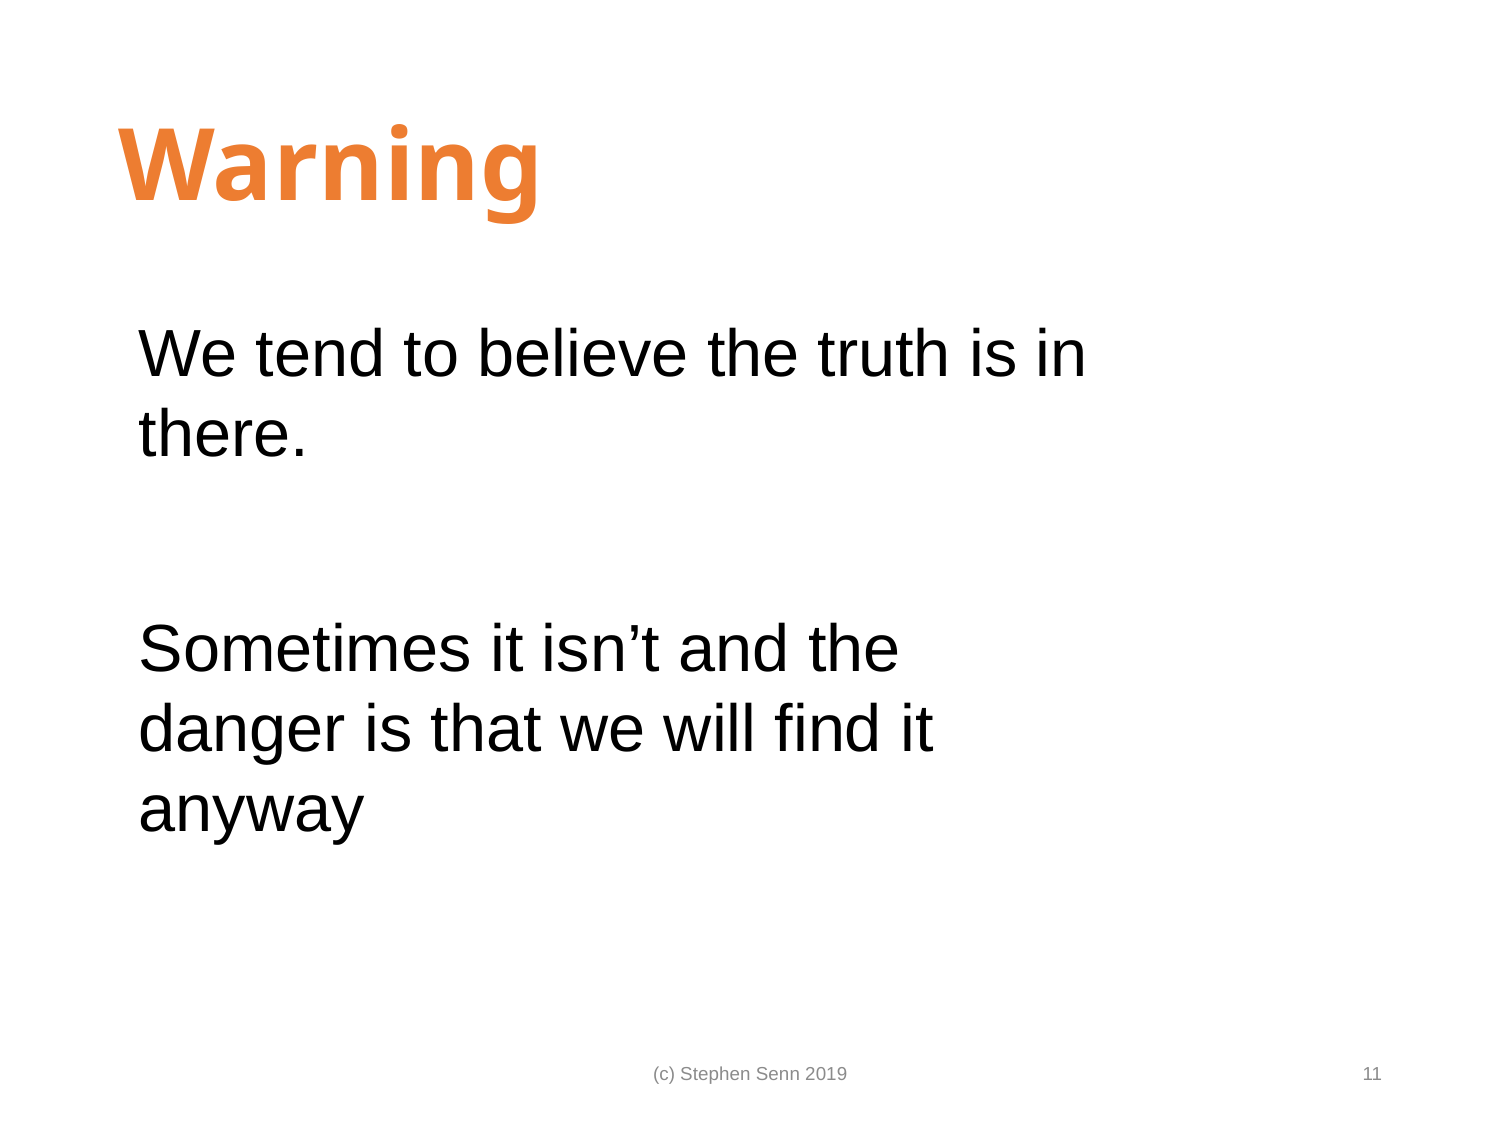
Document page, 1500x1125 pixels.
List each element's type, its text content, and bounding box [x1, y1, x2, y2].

title Warning [103, 59, 1397, 278]
text_box We tend to believe the truth is in there. [123, 302, 1176, 478]
slide_number 11 [1059, 1042, 1397, 1103]
footer (c) Stephen Senn 2019 [496, 1042, 1004, 1103]
text_box Sometimes it isn’t and the danger is that we will find it anyway [123, 597, 1117, 853]
